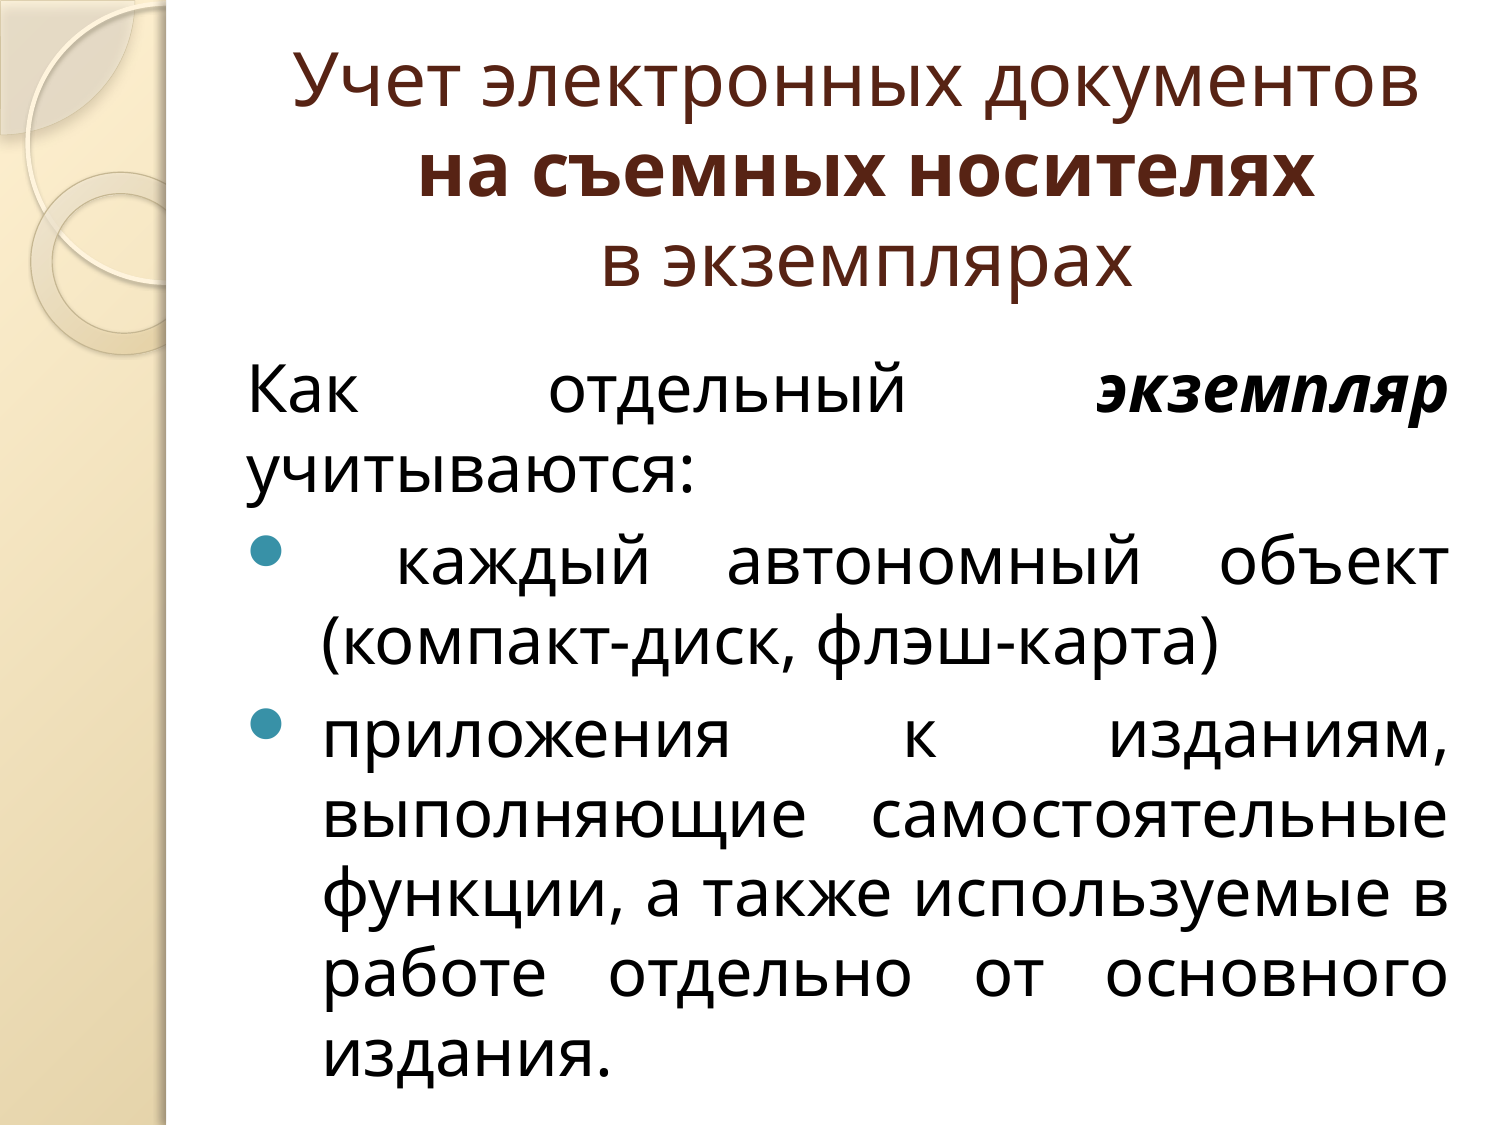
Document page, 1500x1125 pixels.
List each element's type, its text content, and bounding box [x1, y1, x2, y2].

list Как отдельный экземпляр учитываются: каждый автономный объект (компакт-диск, флэш-карта) приложения к изданиям, выполняющие самостоятельные функции, а также используемые в работе отдельно от основного издания. [171, 338, 1466, 1059]
title Учет электронных документов на съемных носителях в экземплярах [242, 42, 1473, 291]
